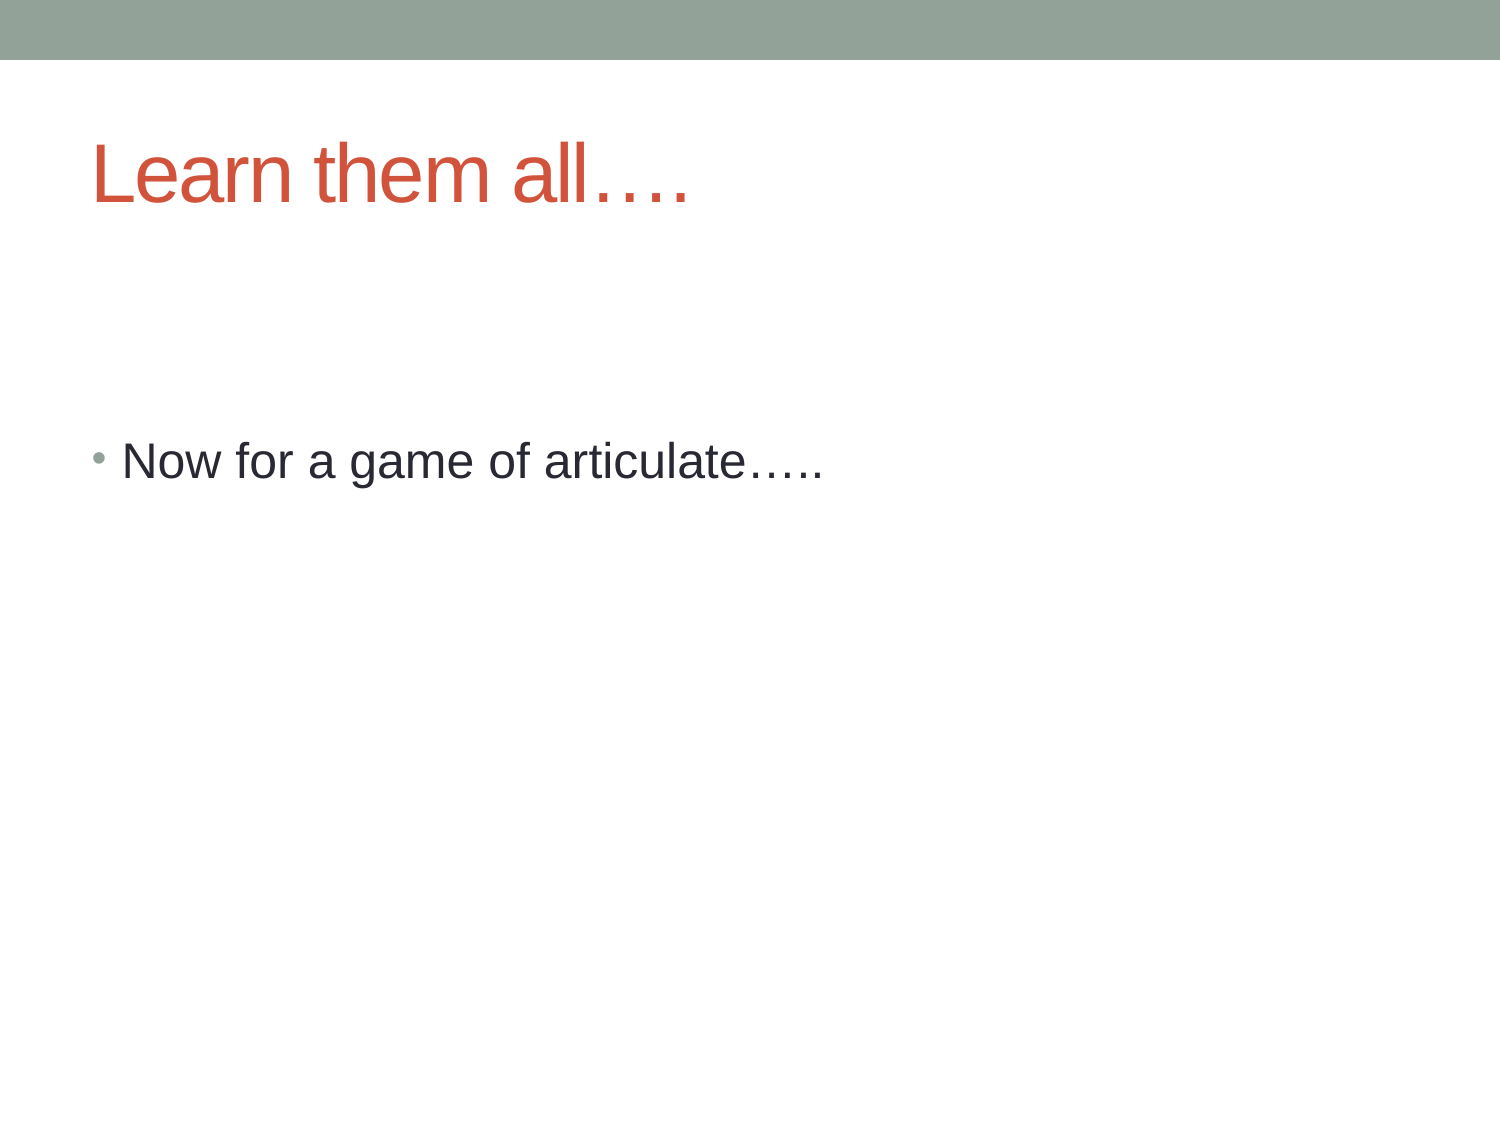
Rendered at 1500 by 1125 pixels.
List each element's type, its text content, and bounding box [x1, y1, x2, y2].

list Now for a game of articulate….. [76, 420, 1425, 804]
title Learn them all…. [75, 87, 1425, 250]
